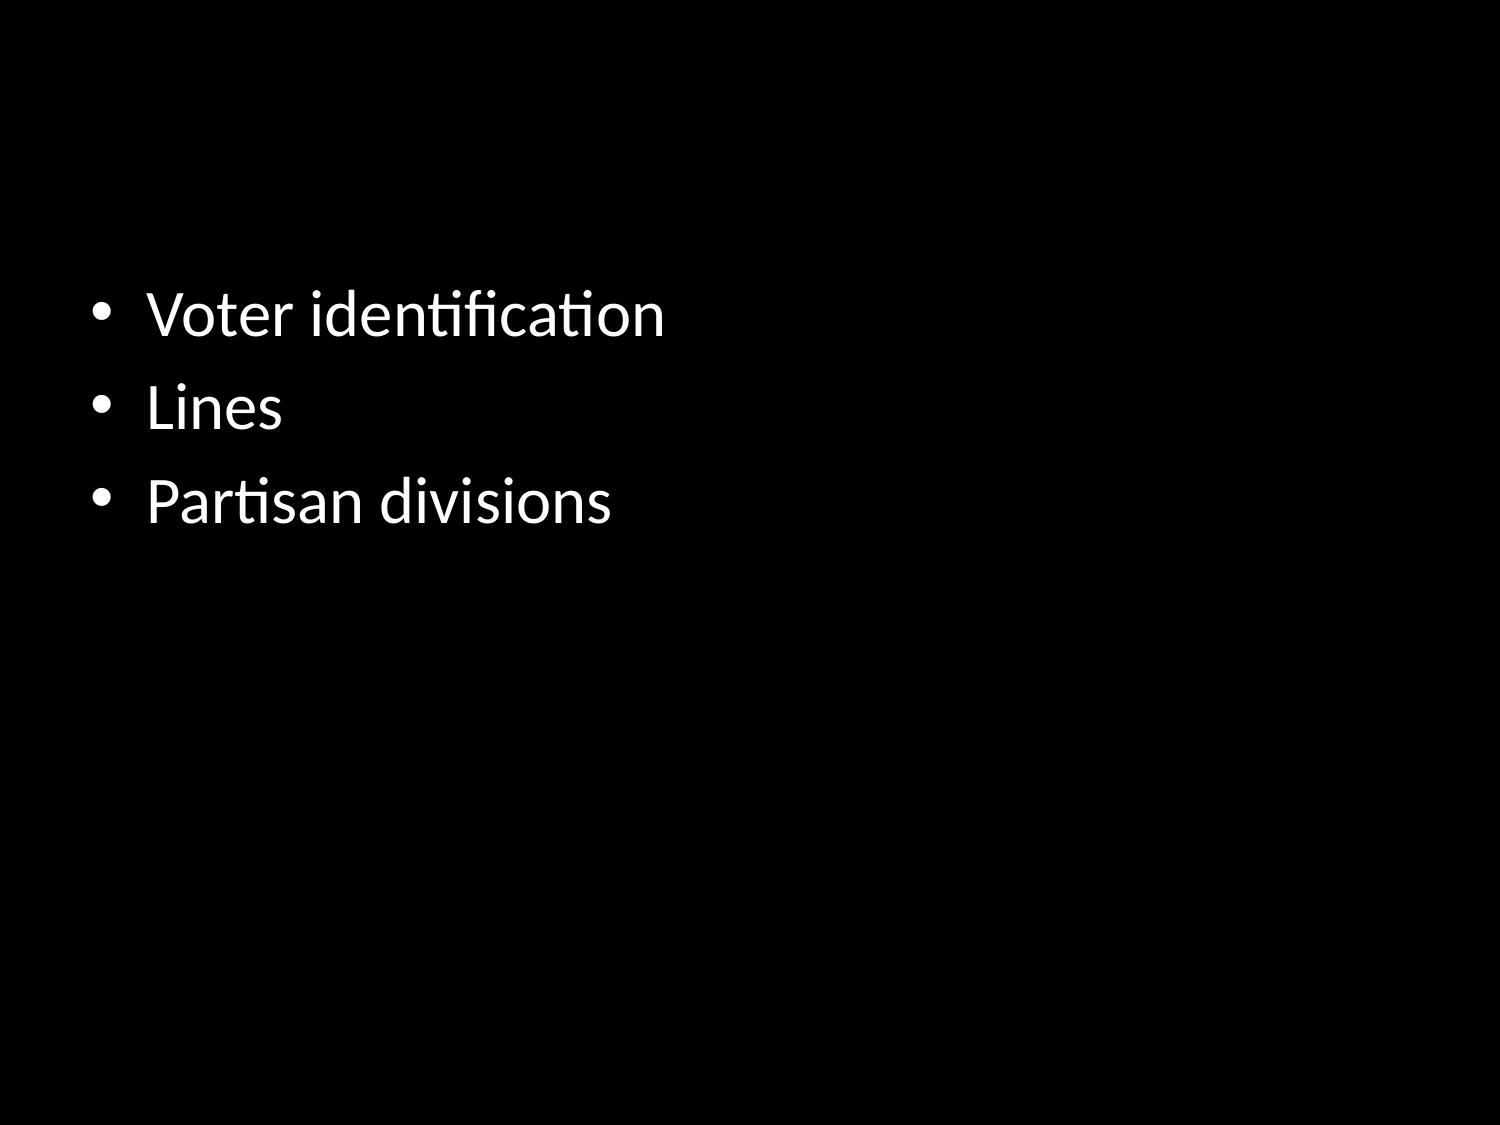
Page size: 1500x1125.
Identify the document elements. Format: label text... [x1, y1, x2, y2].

list Voter identification Lines Partisan divisions [75, 262, 1425, 1005]
